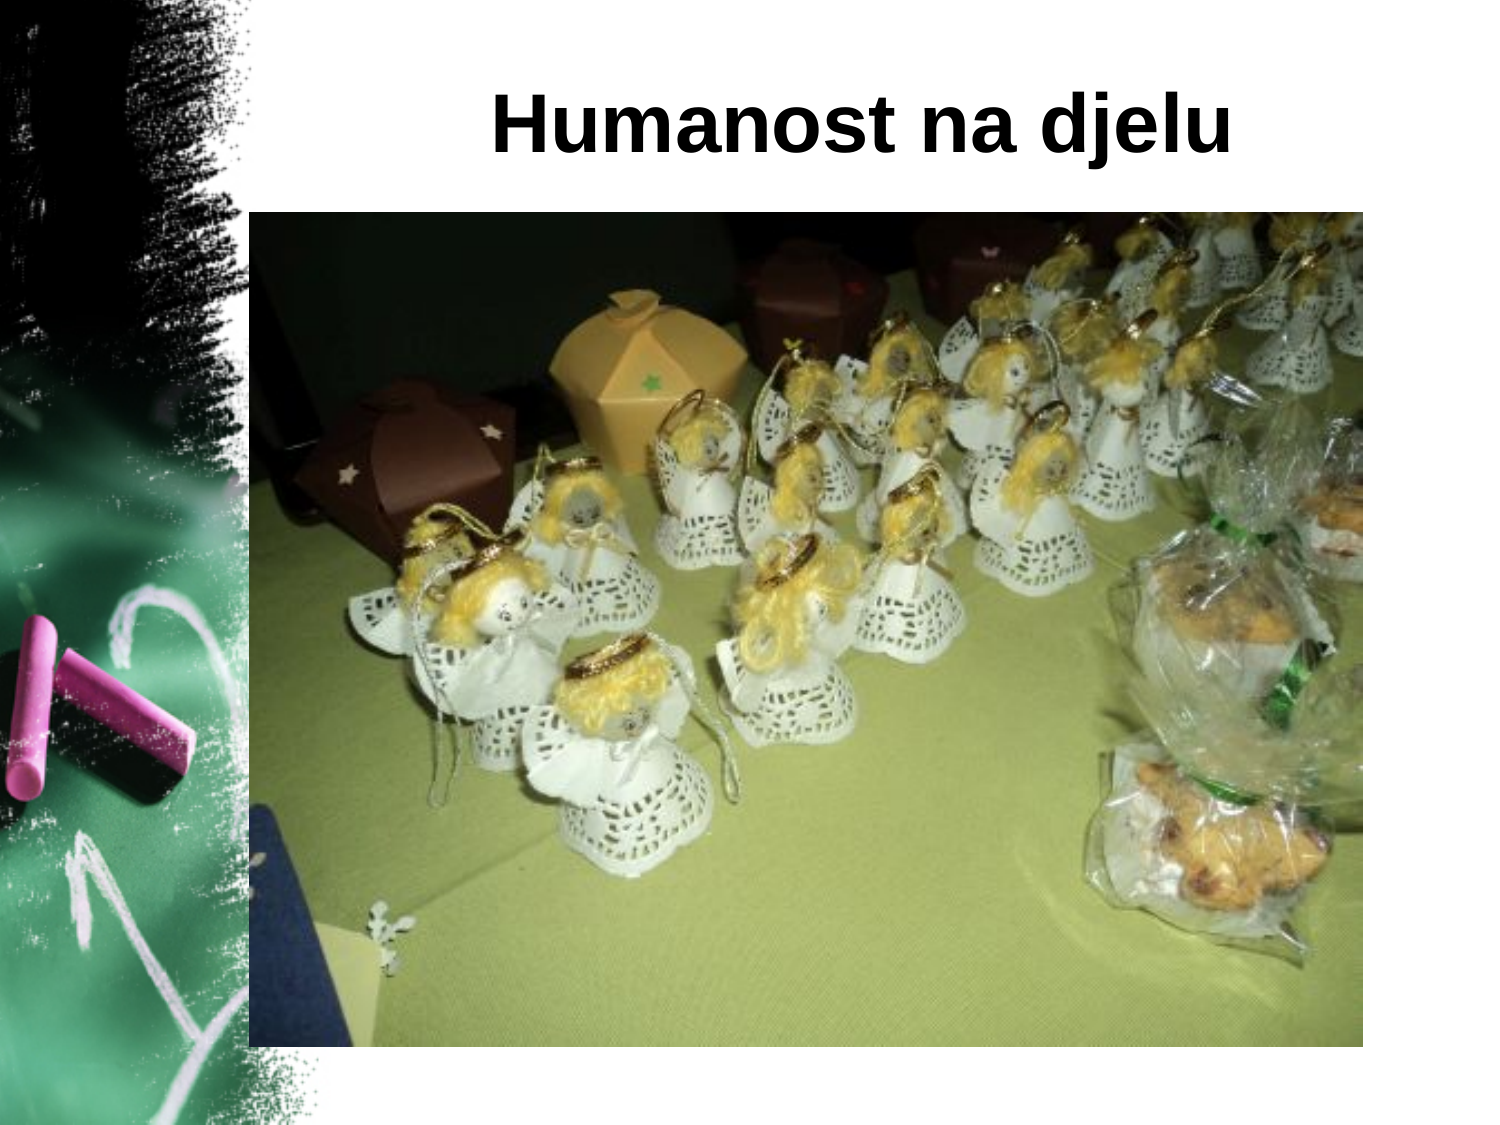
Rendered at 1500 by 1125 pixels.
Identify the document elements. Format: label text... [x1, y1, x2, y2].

picture [0, 0, 1500, 1125]
title Humanost na djelu [287, 50, 1438, 188]
